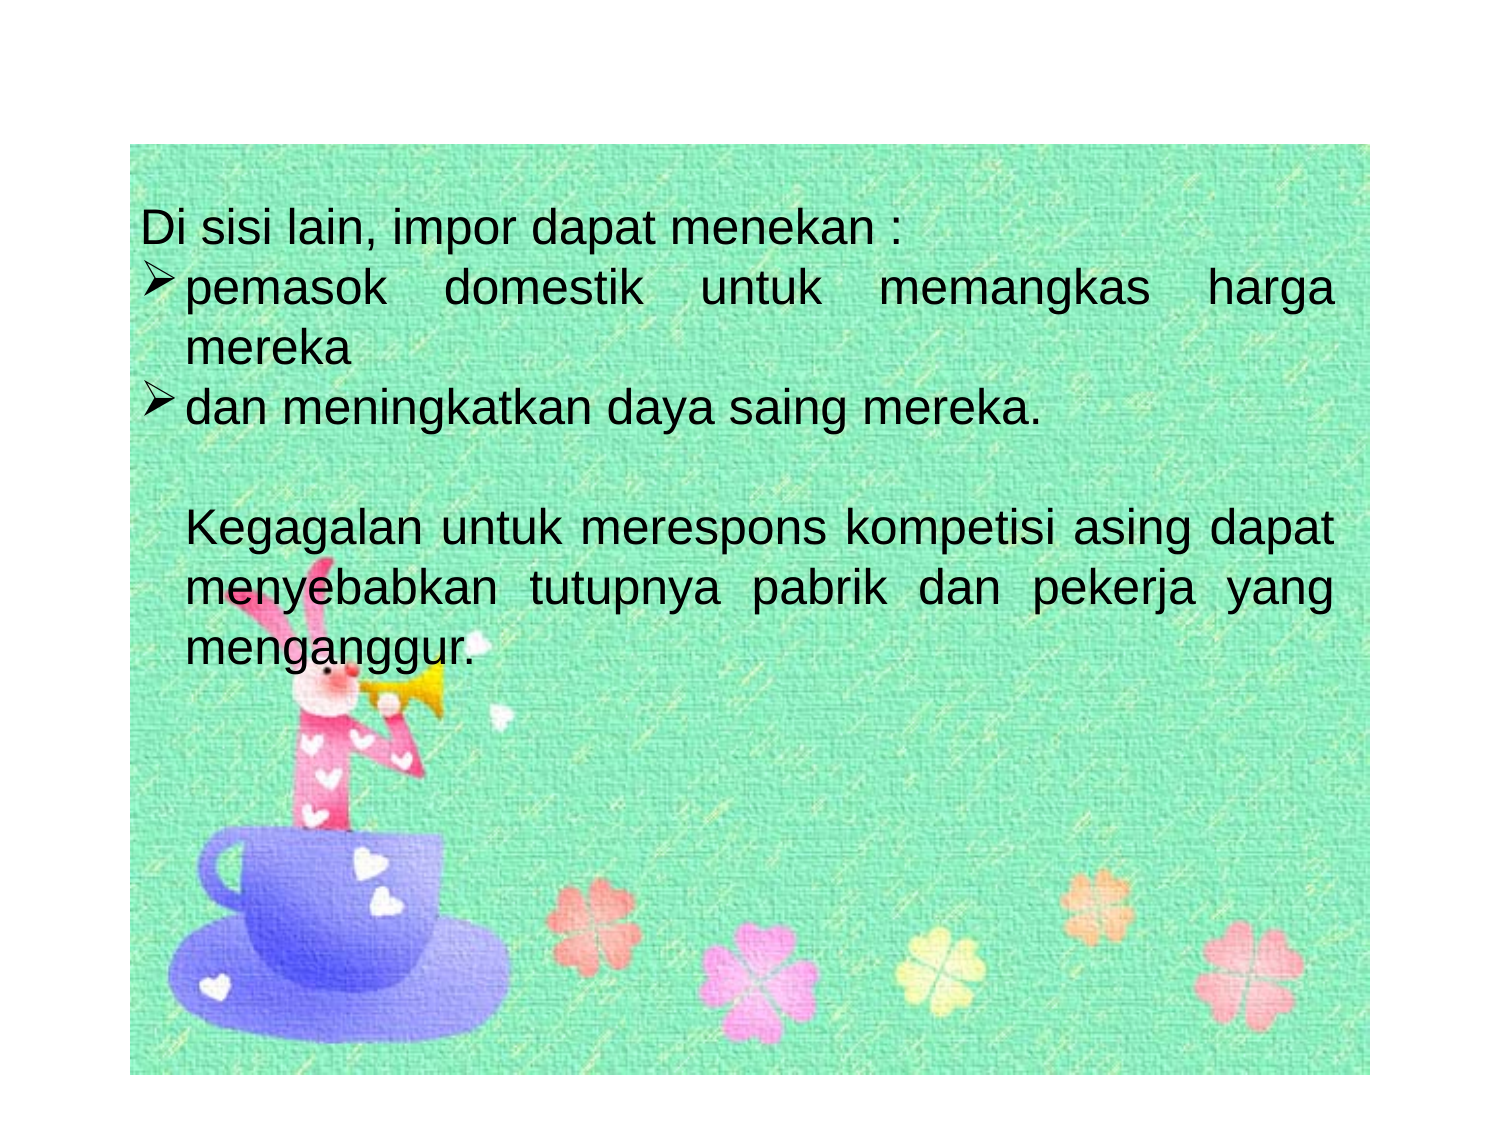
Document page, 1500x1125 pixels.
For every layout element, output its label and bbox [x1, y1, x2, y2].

list [129, 144, 1371, 1076]
